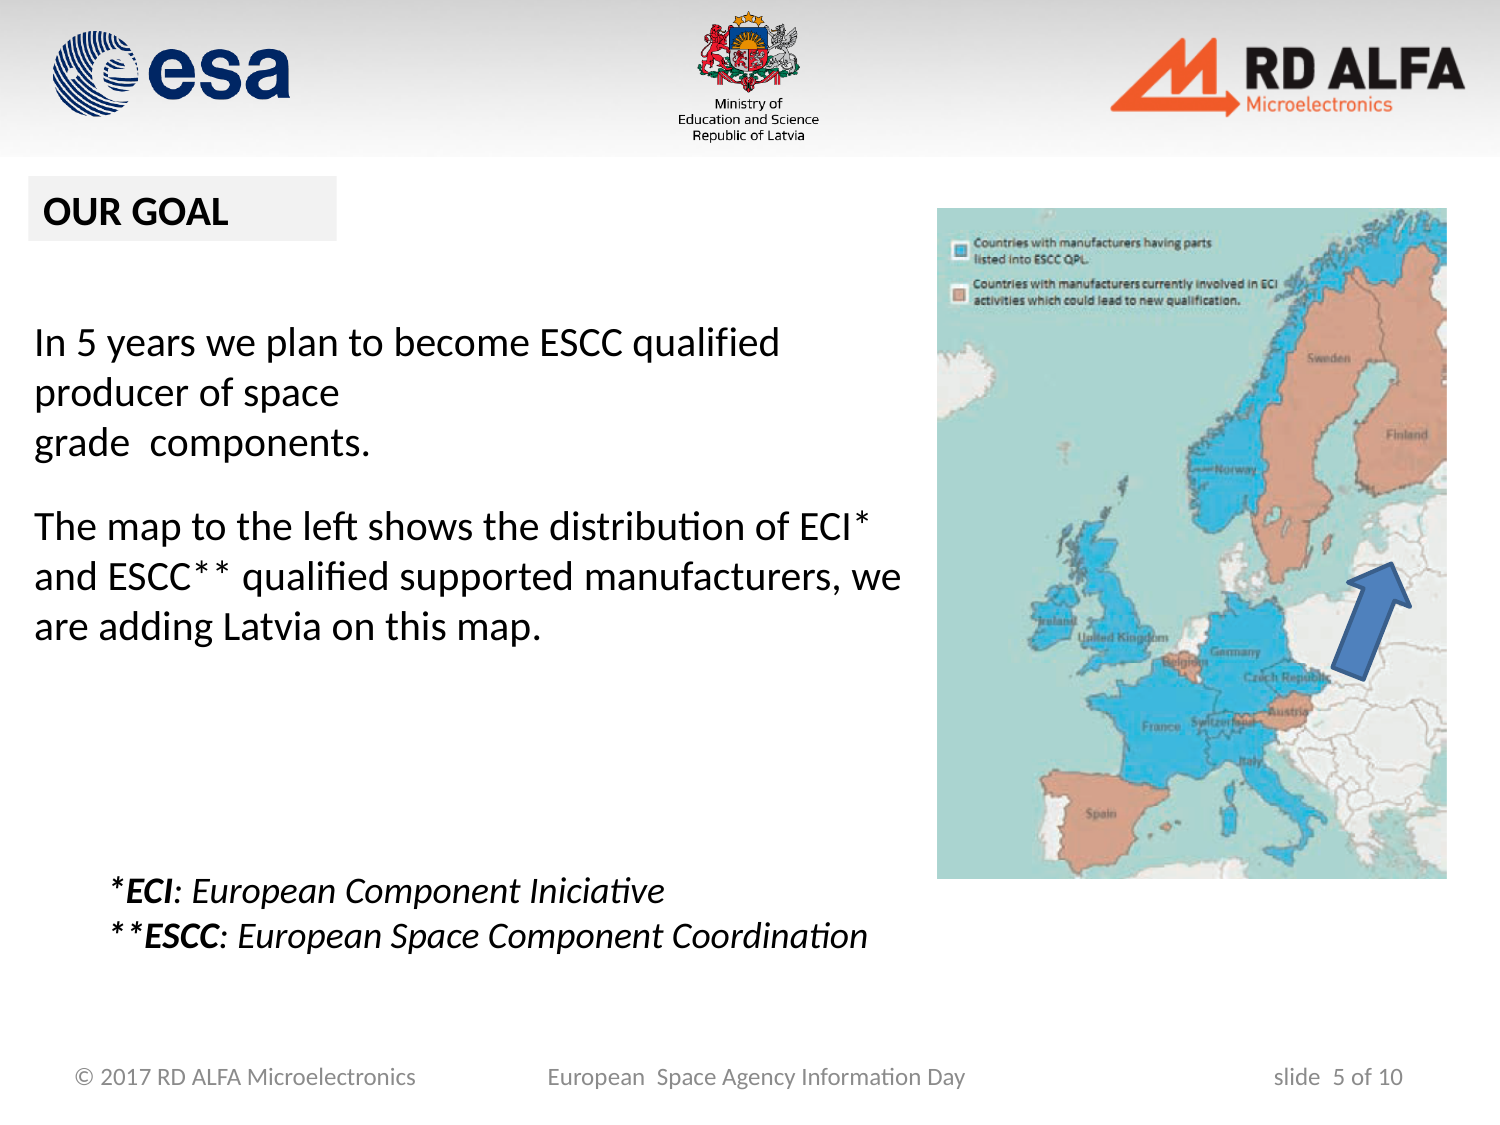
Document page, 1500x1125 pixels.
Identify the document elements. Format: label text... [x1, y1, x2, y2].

text_box Our goal [28, 176, 337, 241]
text_box The map to the left shows the distribution of ECI* and ESCC** qualified supported manufacturers, we are adding Latvia on this map. [19, 491, 930, 657]
picture [0, 0, 1500, 157]
picture [935, 208, 1451, 879]
text_box In 5 years we plan to become ESCC qualified producer of space grade components. [19, 307, 930, 473]
text_box *ECI: European Component Iniciative **ESCC: European Space Component Coordination [92, 858, 884, 964]
